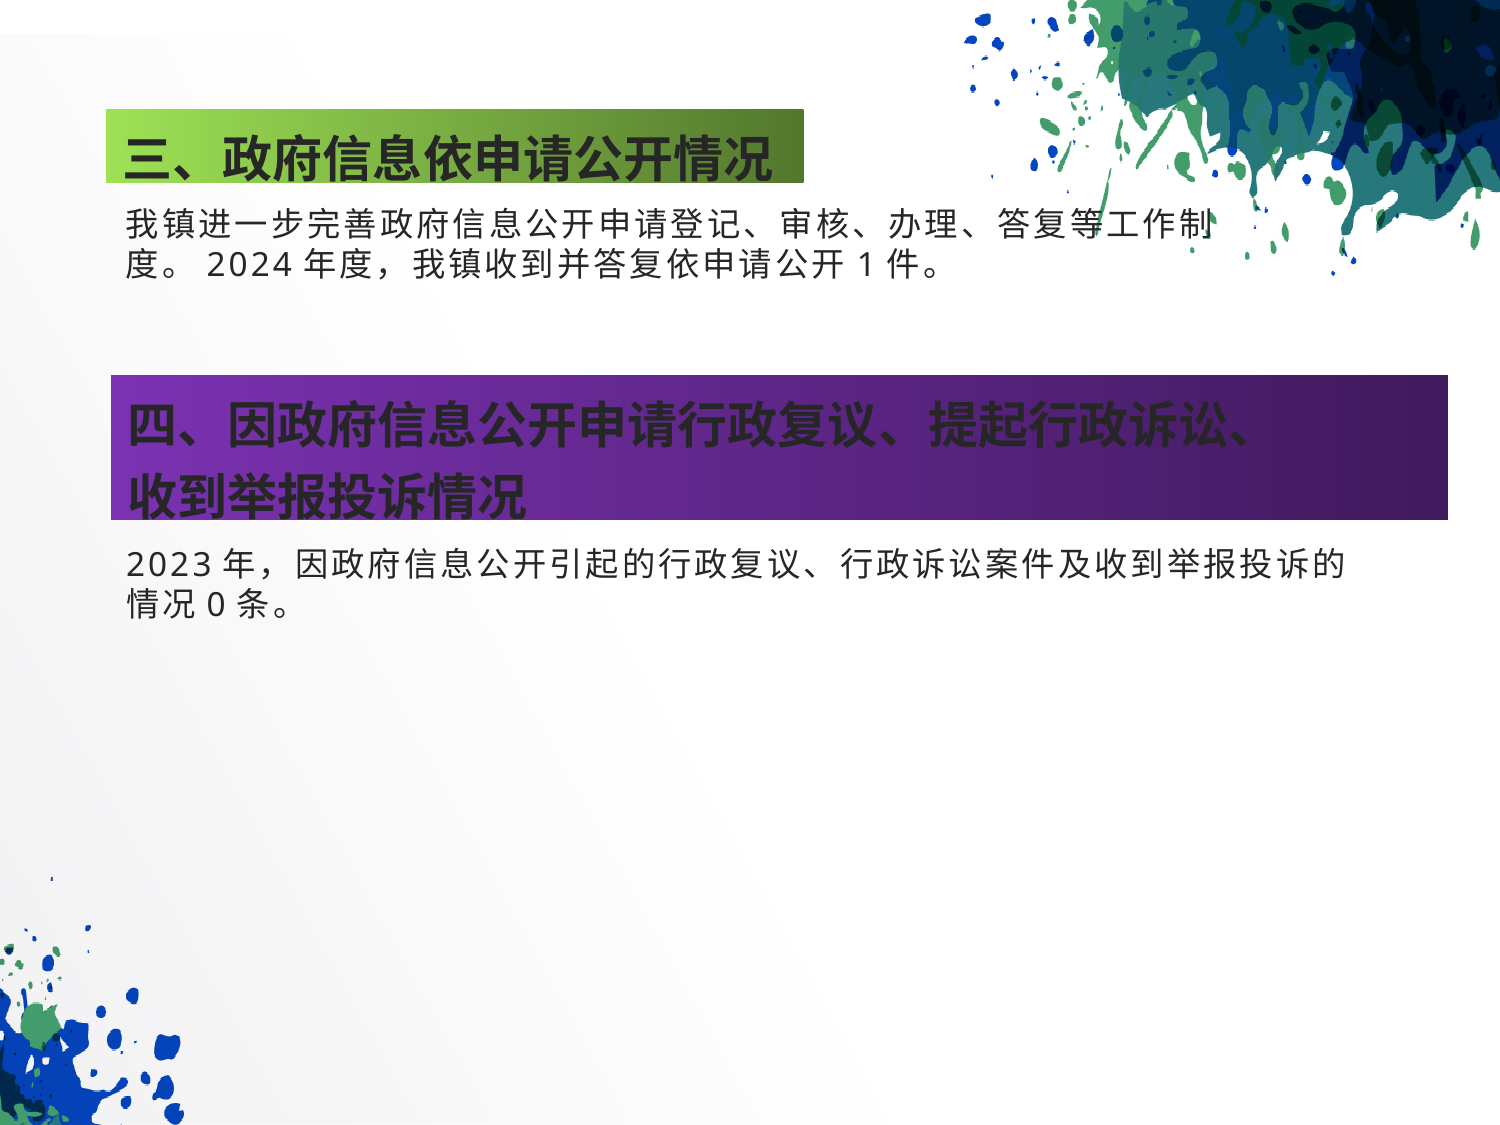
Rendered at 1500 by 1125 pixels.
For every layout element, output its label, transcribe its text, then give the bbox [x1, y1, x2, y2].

text_box 我镇进一步完善政府信息公开申请登记、审核、办理、答复等工作制度。2024年度，我镇收到并答复依申请公开1件。 [111, 195, 1383, 291]
text_box 2023年，因政府信息公开引起的行政复议、行政诉讼案件及收到举报投诉的情况0条。 [111, 535, 1383, 631]
picture [0, 0, 1500, 1125]
text_box 四、因政府信息公开申请行政复议、提起行政诉讼、 收到举报投诉情况 [111, 375, 1448, 520]
text_box 三、政府信息依申请公开情况 [106, 109, 804, 183]
